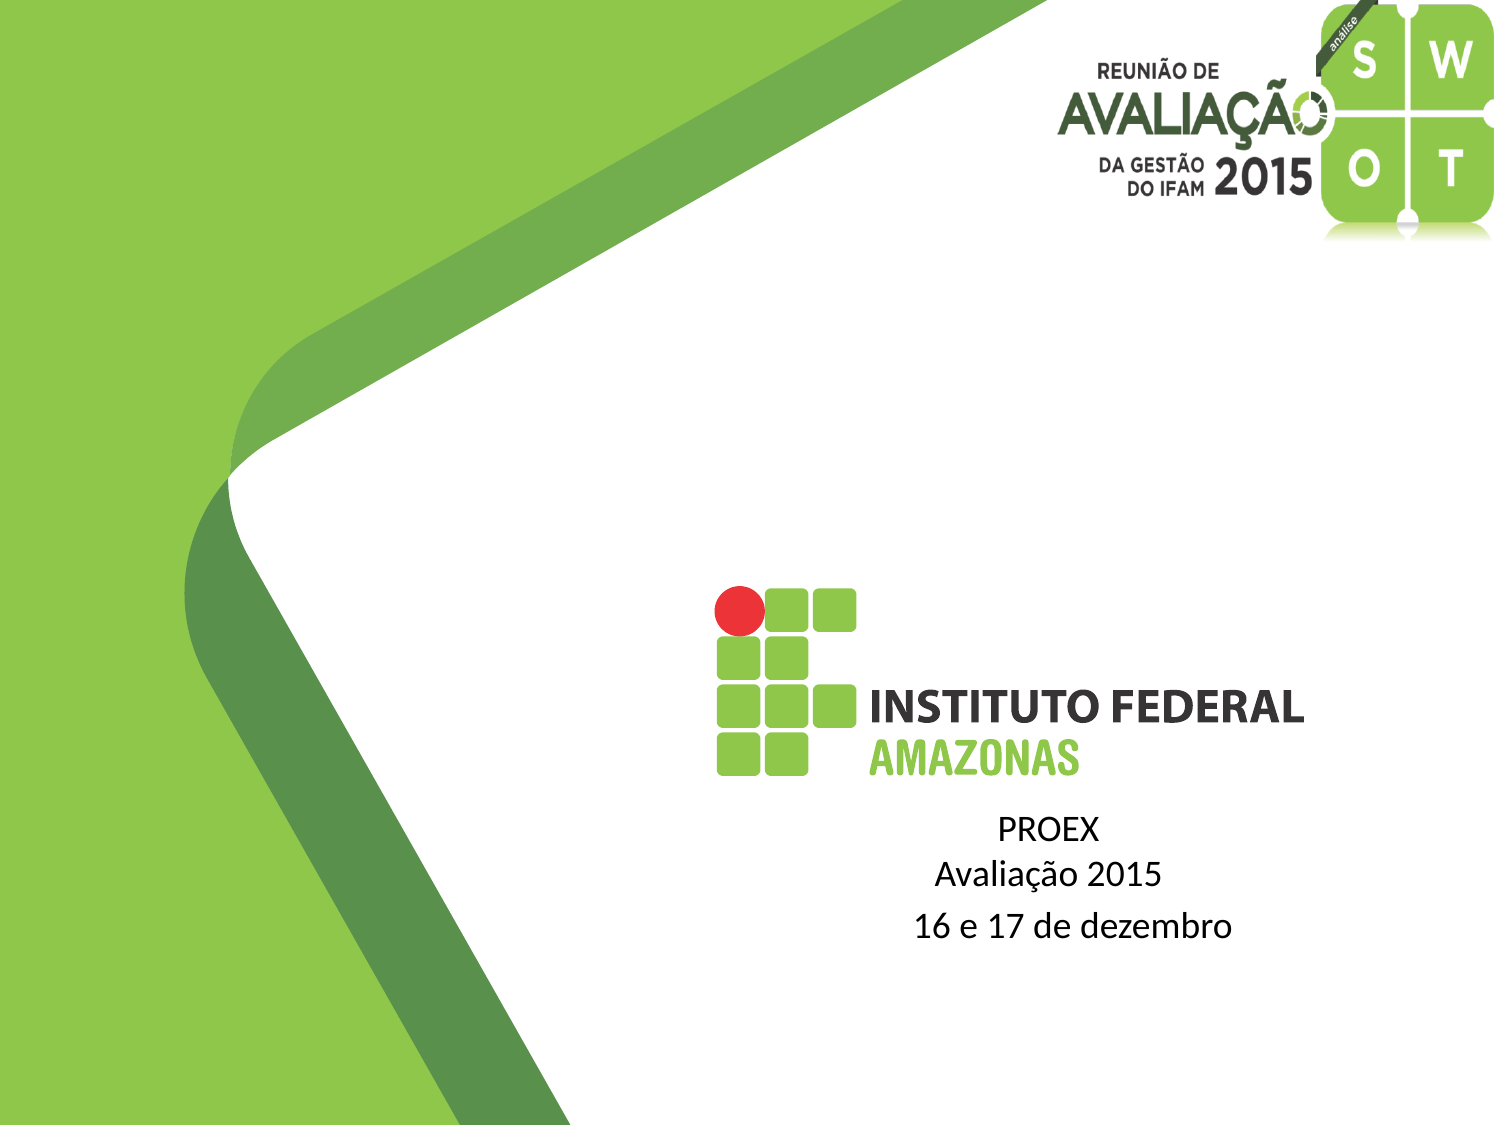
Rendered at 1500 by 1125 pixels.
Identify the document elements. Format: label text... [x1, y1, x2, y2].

picture [714, 585, 1305, 777]
text_box PROEX Avaliação 2015 [664, 796, 1433, 902]
text_box [230, 0, 1048, 476]
text_box 16 e 17 de dezembro [898, 893, 1248, 953]
text_box [184, 477, 571, 1125]
picture [1057, 0, 1495, 256]
text_box [0, 0, 900, 1125]
